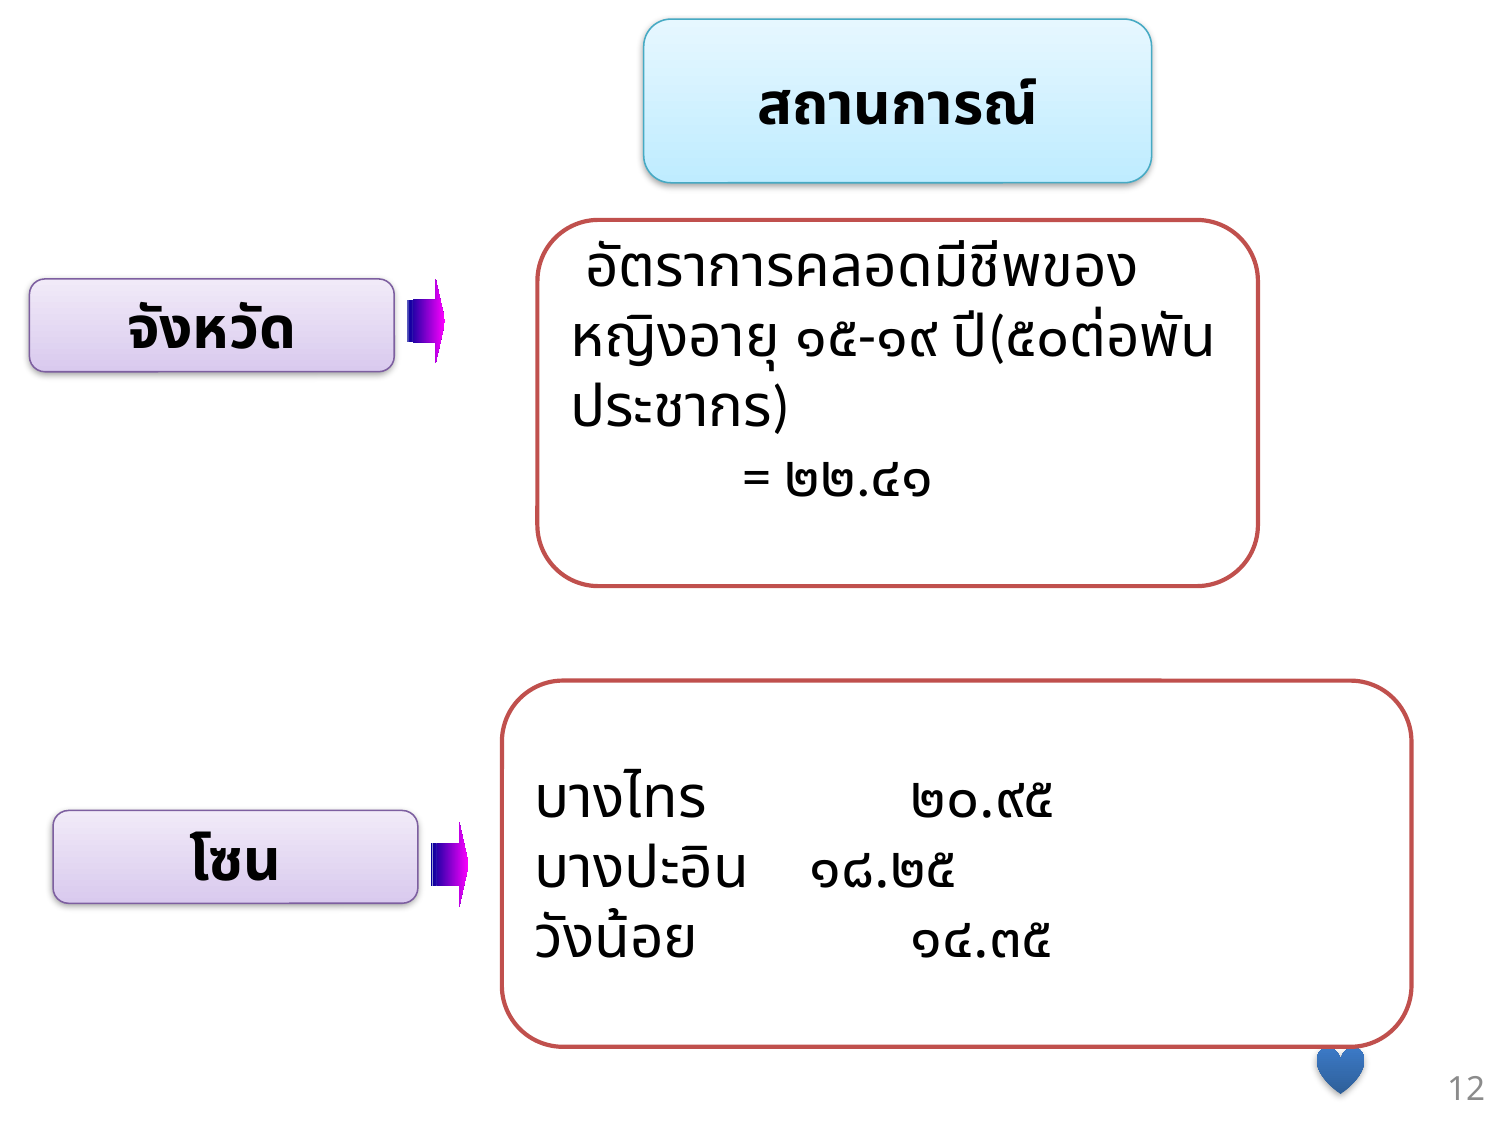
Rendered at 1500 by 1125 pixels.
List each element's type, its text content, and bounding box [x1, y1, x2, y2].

text_box อัตราการคลอดมีชีพของหญิงอายุ ๑๕-๑๙ ปี(๕๐ต่อพันประชากร) = ๒๒.๔๑ [535, 217, 1261, 589]
text_box บางไทร ๒๐.๙๕ บางปะอิน ๑๘.๒๕ วังน้อย ๑๔.๓๕ [499, 678, 1414, 1049]
text_box [430, 822, 469, 907]
text_box สถานการณ์ [642, 18, 1153, 184]
text_box โซน [52, 809, 419, 905]
text_box [1316, 1049, 1365, 1094]
slide_number 12 [1187, 1062, 1500, 1113]
text_box จังหวัด [28, 278, 396, 373]
text_box [407, 278, 446, 364]
